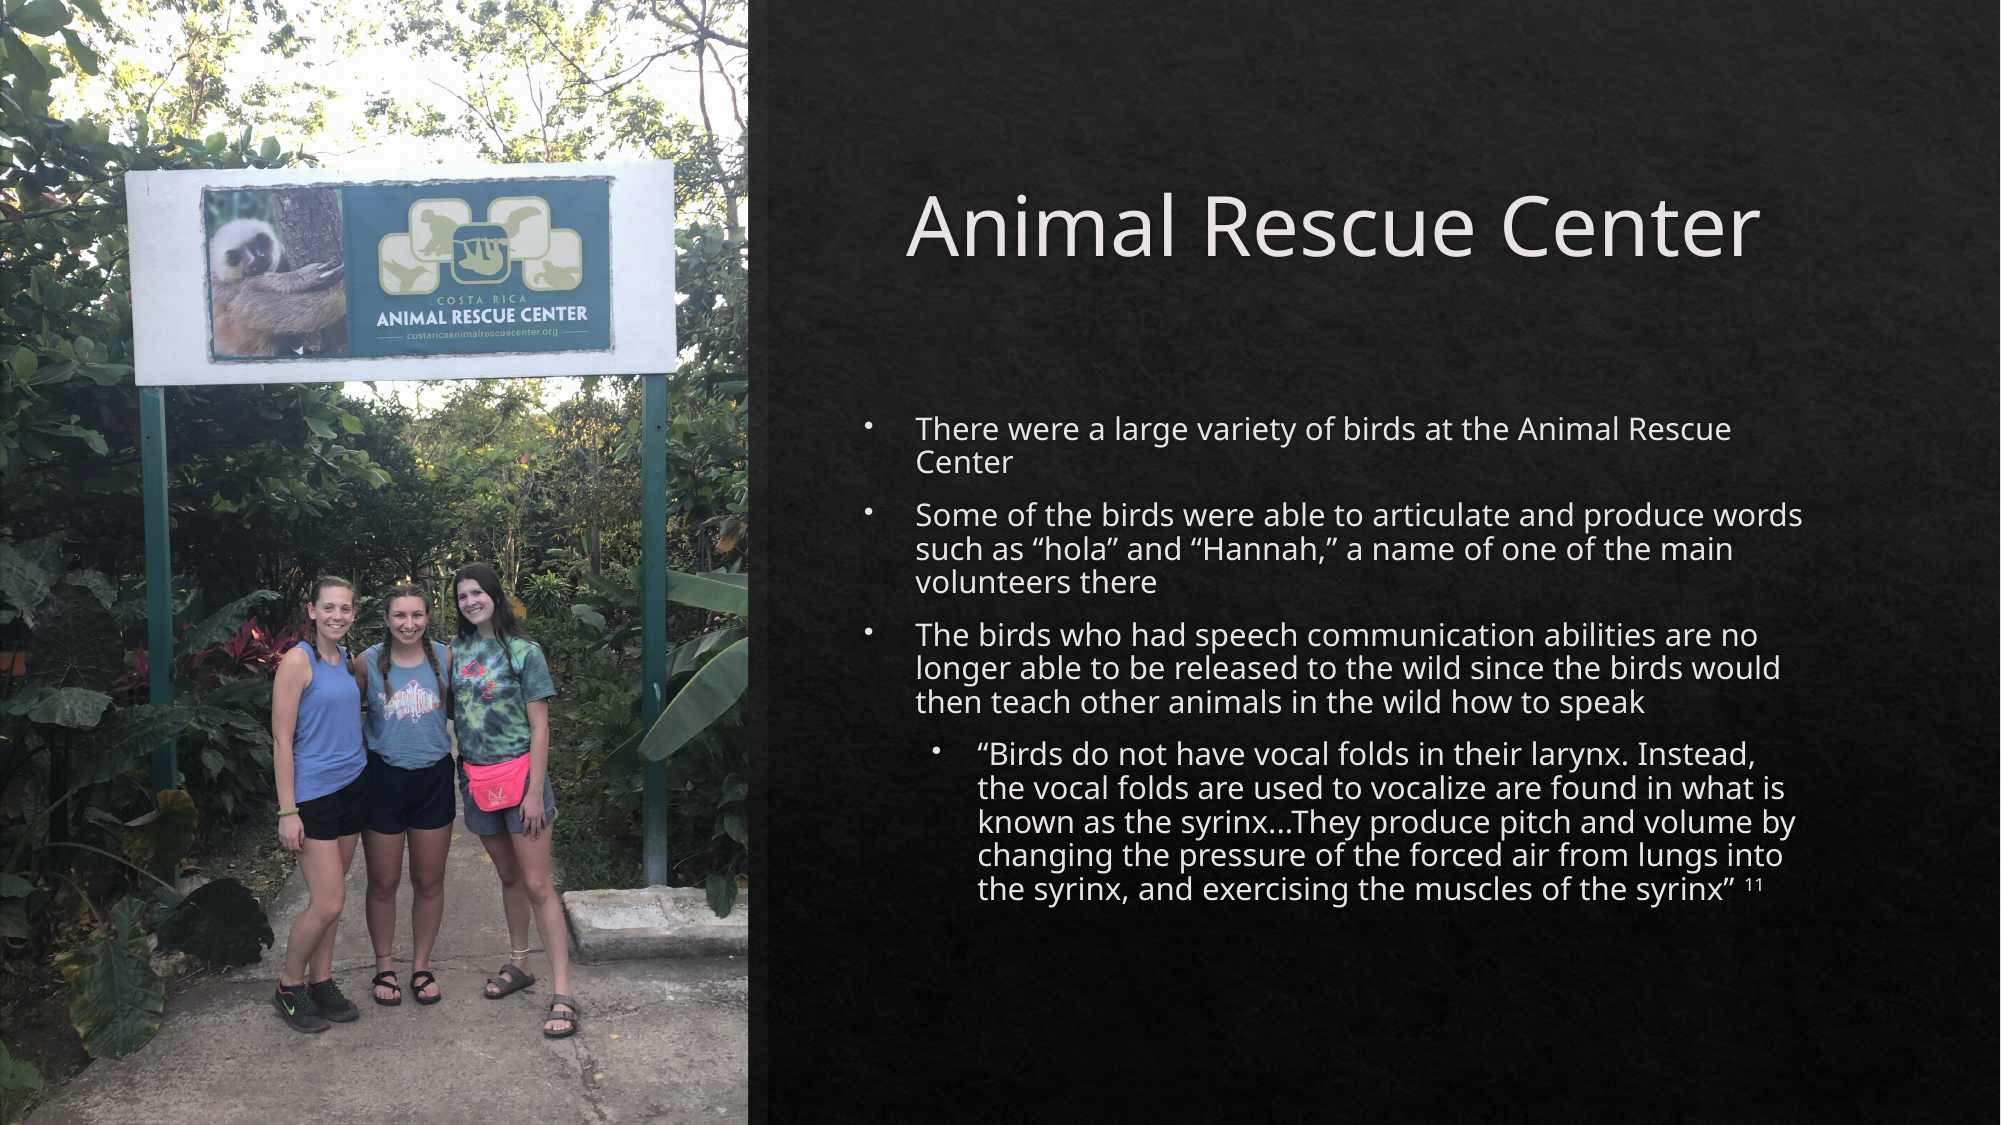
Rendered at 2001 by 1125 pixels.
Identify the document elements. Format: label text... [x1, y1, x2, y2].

text_box [774, 0, 2000, 1125]
list There were a large variety of birds at the Animal Rescue Center Some of the birds were able to articulate and produce words such as “hola” and “Hannah,” a name of one of the main volunteers there The birds who had speech communication abilities are no longer able to be released to the wild since the birds would then teach other animals in the wild how to speak “Birds do not have vocal folds in their larynx. Instead, the vocal folds are used to vocalize are found in what is known as the syrinx...They produce pitch and volume by changing the pressure of the forced air from lungs into the syrinx, and exercising the muscles of the syrinx” 11 [940, 375, 1825, 946]
picture [0, 0, 936, 1125]
title Animal Rescue Center [844, 99, 1825, 347]
